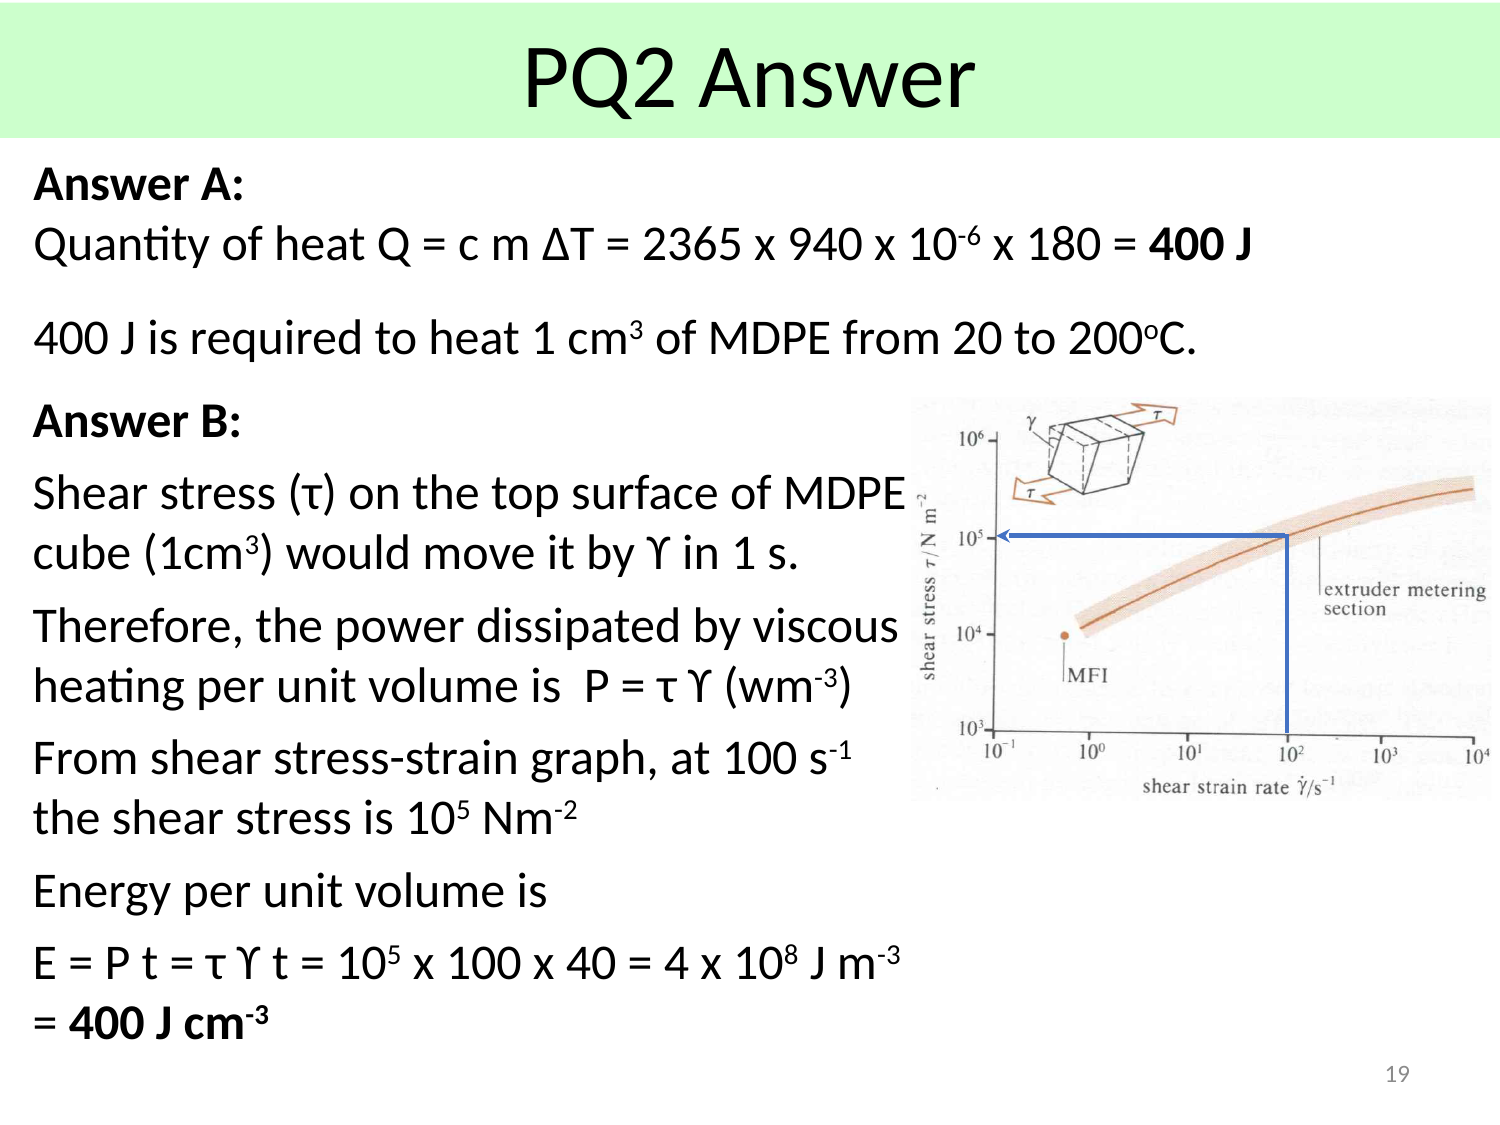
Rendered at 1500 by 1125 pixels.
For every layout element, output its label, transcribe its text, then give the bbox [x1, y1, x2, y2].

text_box Answer A: Quantity of heat Q = c m ΔT = 2365 x 940 x 10-6 x 180 = 400 J 400 J is required to heat 1 cm3 of MDPE from 20 to 200oC. [18, 142, 1469, 373]
text_box Answer B: Shear stress (τ) on the top surface of MDPE cube (1cm3) would move it by ϒ in 1 s. Therefore, the power dissipated by viscous heating per unit volume is P = τ ϒ (wm-3) From shear stress-strain graph, at 100 s-1 the shear stress is 105 Nm-2 Energy per unit volume is E = P t = τ ϒ t = 105 x 100 x 40 = 4 x 108 J m-3 = 400 J cm-3 [17, 379, 934, 1058]
slide_number 19 [1074, 1042, 1425, 1103]
title PQ2 Answer [0, 2, 1500, 138]
picture [910, 397, 1492, 801]
